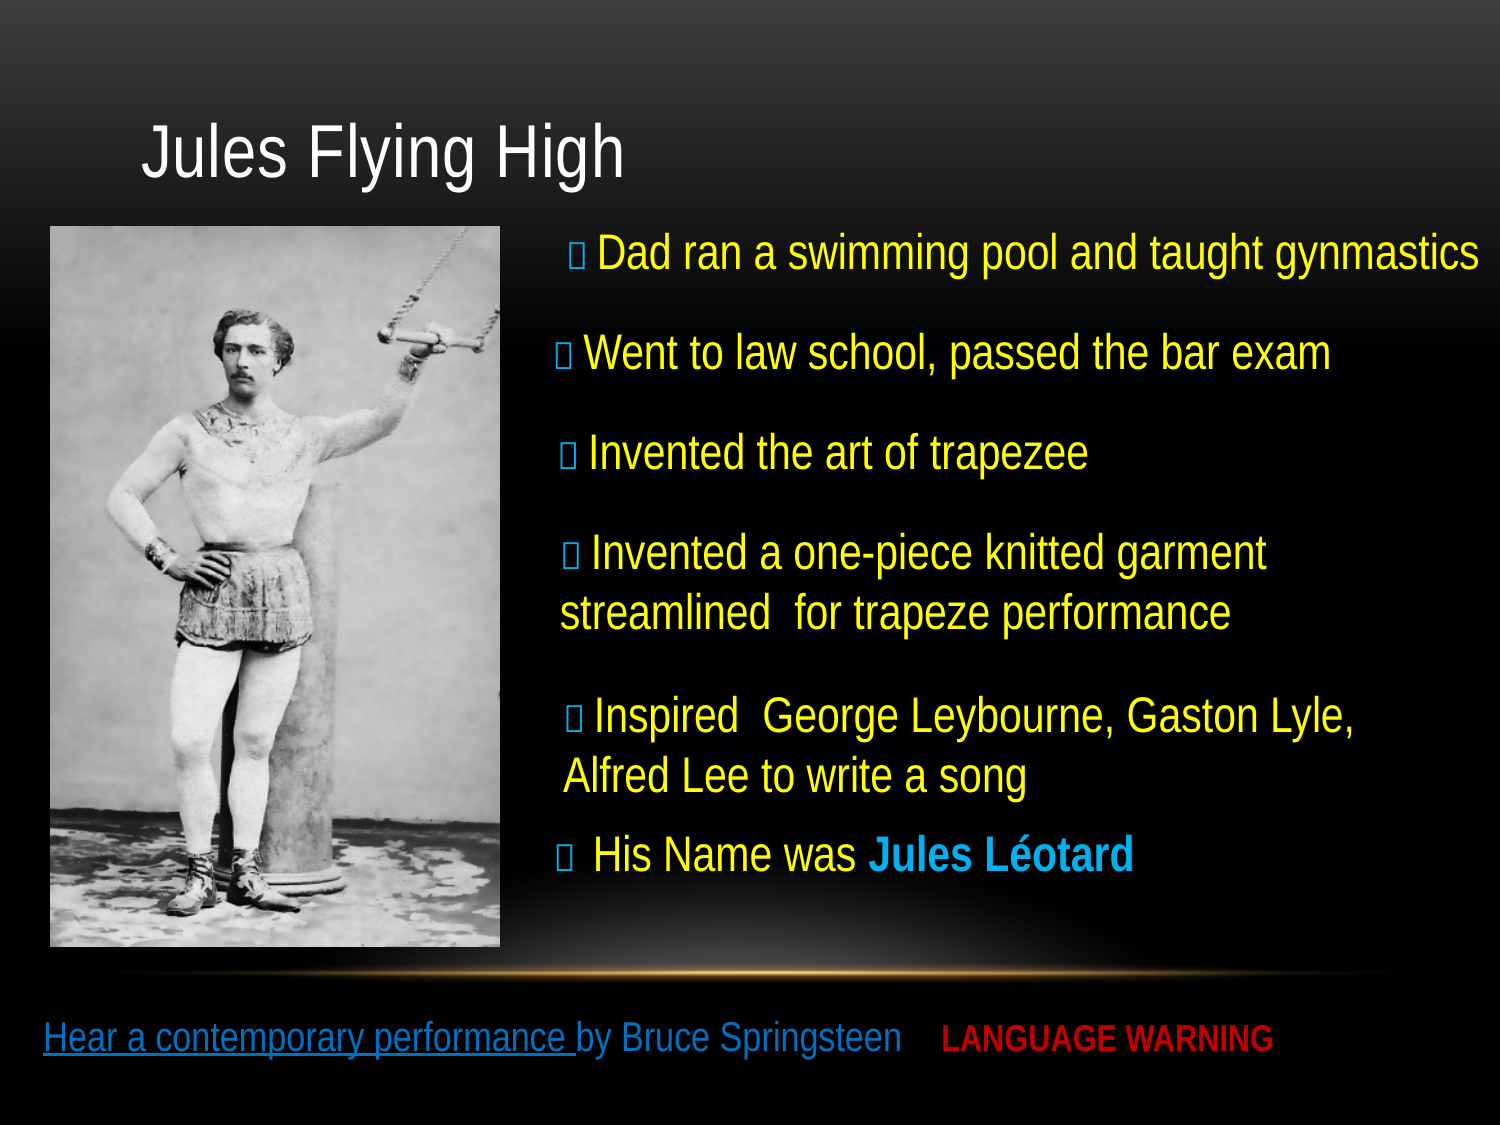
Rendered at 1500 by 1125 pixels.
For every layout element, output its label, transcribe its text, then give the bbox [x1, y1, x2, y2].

text_box  Invented the art of trapezee [542, 412, 1405, 488]
text_box  Invented a one-piece knitted garment streamlined for trapeze performance [545, 512, 1408, 648]
picture [0, 0, 1500, 1125]
text_box  Dad ran a swimming pool and taught gynmastics [551, 212, 1496, 288]
text_box  Inspired George Leybourne, Gaston Lyle, Alfred Lee to write a song [548, 674, 1411, 810]
text_box  Went to law school, passed the bar exam [537, 312, 1400, 388]
title Jules Flying High [126, 12, 1427, 200]
text_box LANGUAGE WARNING [926, 1006, 1290, 1067]
text_box Hear a contemporary performance by Bruce Springsteen [28, 1001, 927, 1067]
text_box  His Name was Jules Léotard [538, 813, 1402, 889]
